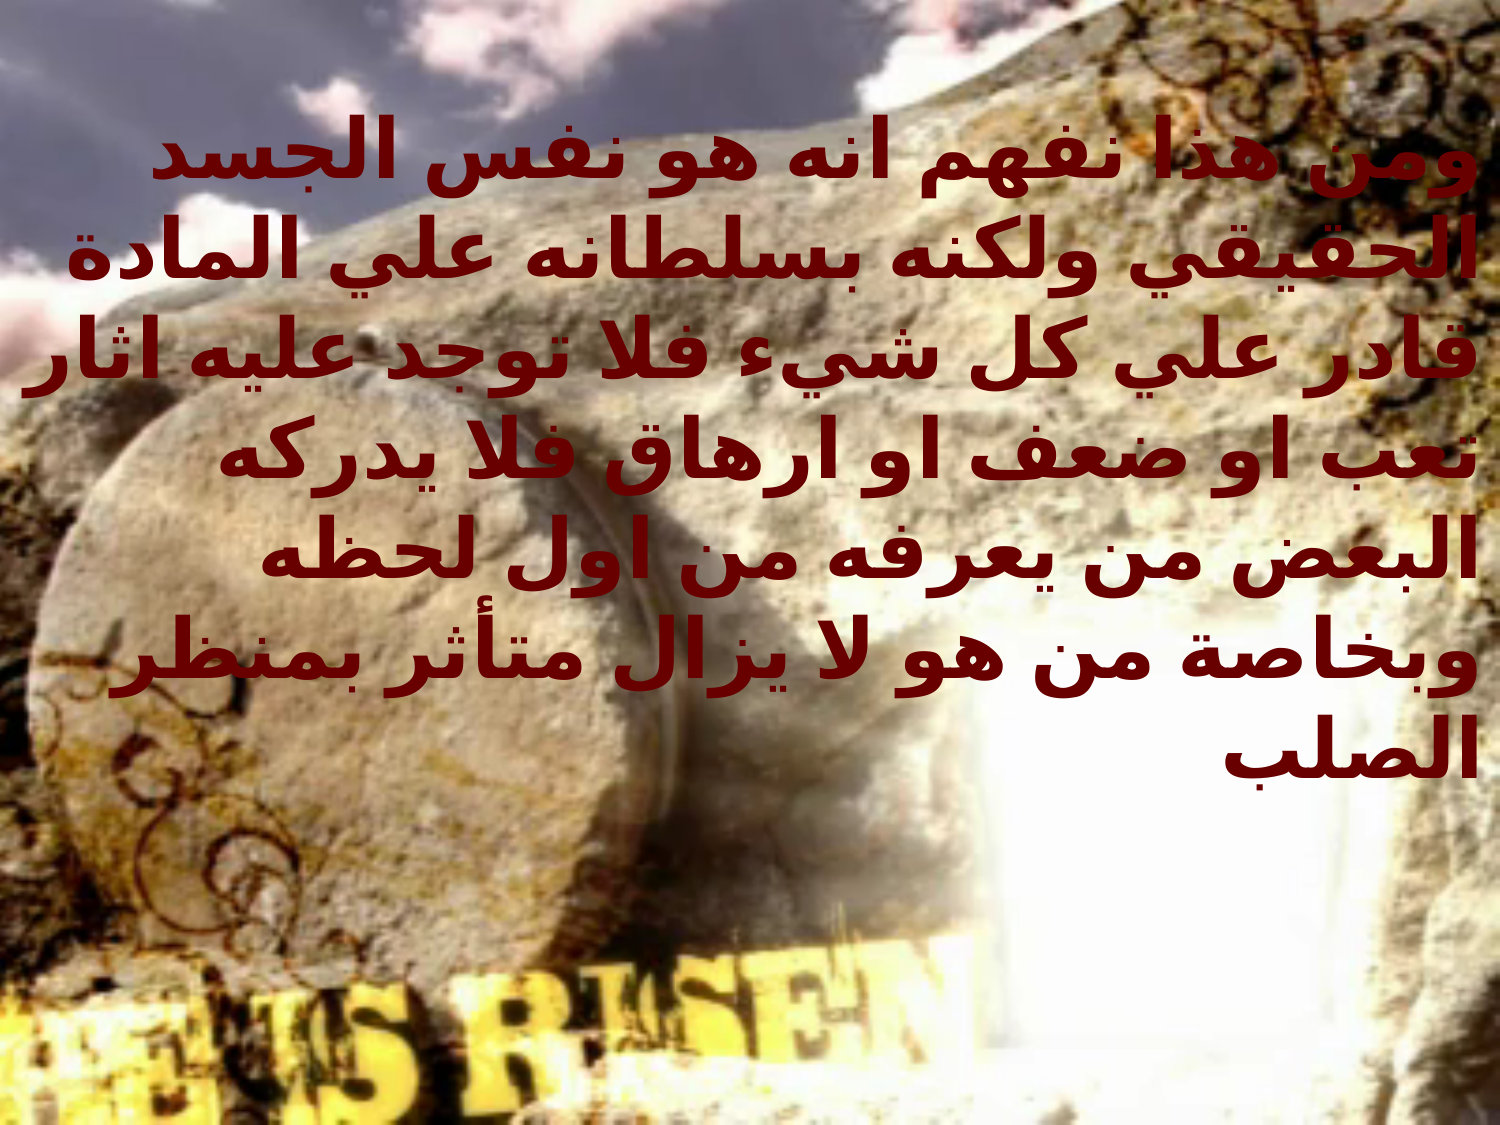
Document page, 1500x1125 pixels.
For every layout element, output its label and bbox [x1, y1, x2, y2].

text_box [0, 0, 1500, 1125]
